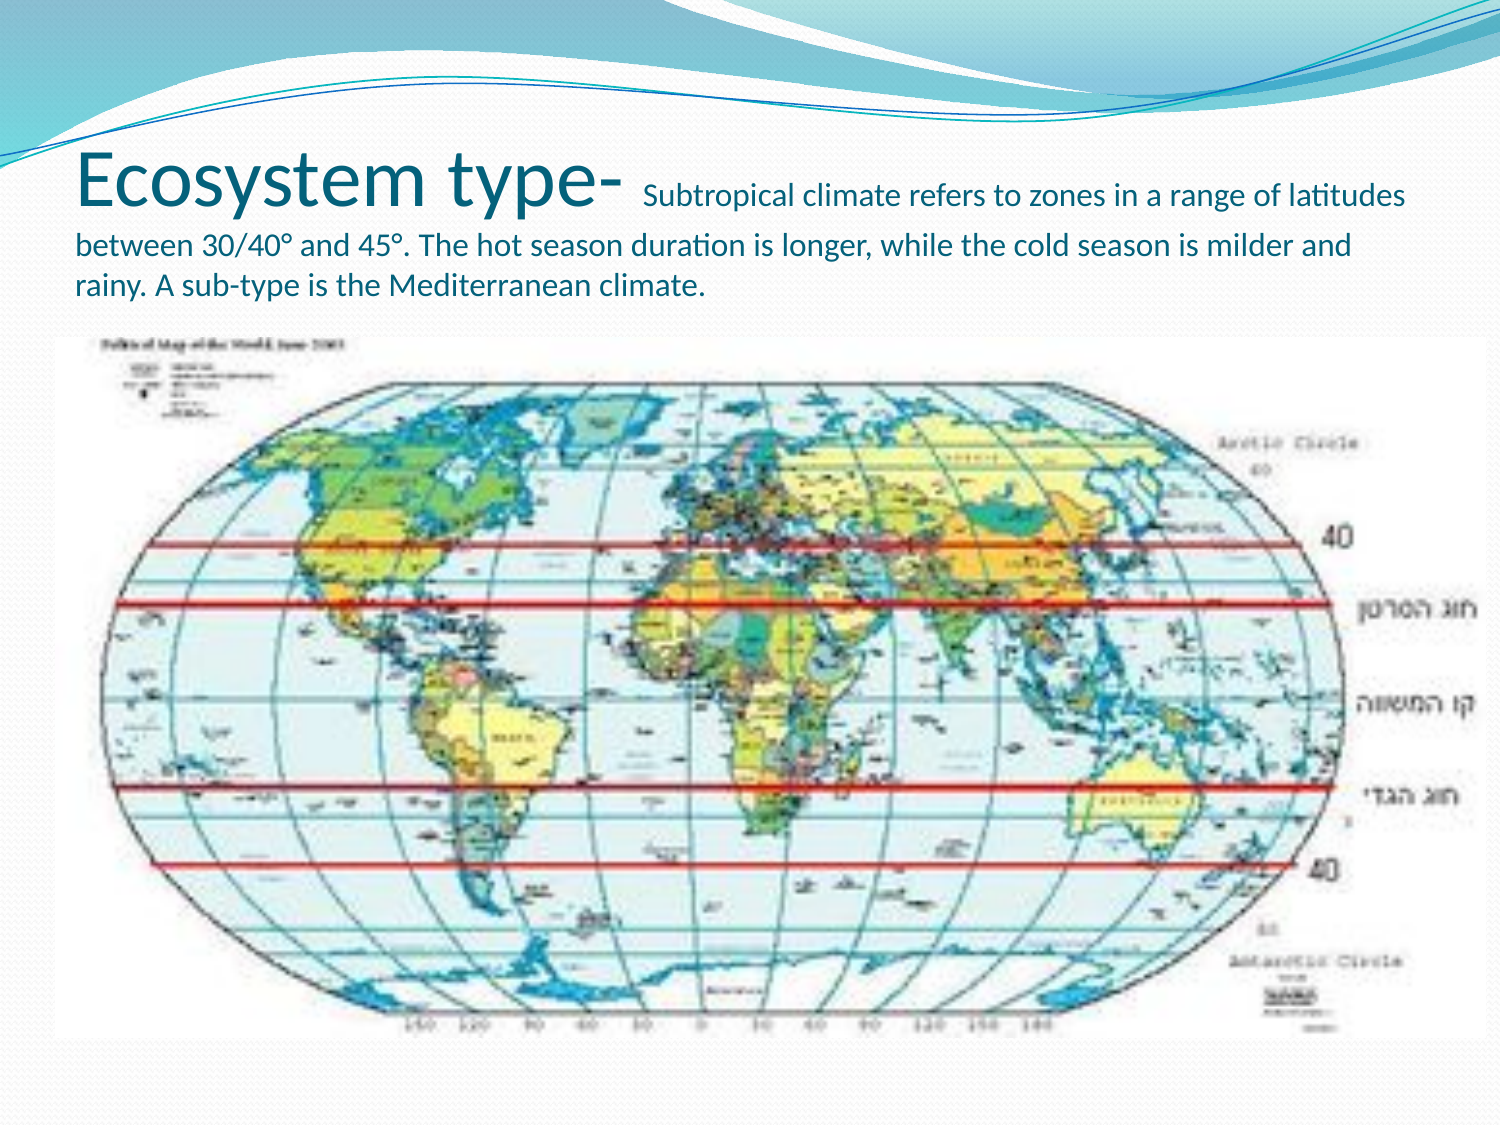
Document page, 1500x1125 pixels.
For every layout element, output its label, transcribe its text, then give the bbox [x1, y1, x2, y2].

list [54, 337, 1487, 1038]
title Ecosystem type- Subtropical climate refers to zones in a range of latitudes between 30/40° and 45°. The hot season duration is longer, while the cold season is milder and rainy. A sub-type is the Mediterranean climate. [75, 115, 1425, 303]
